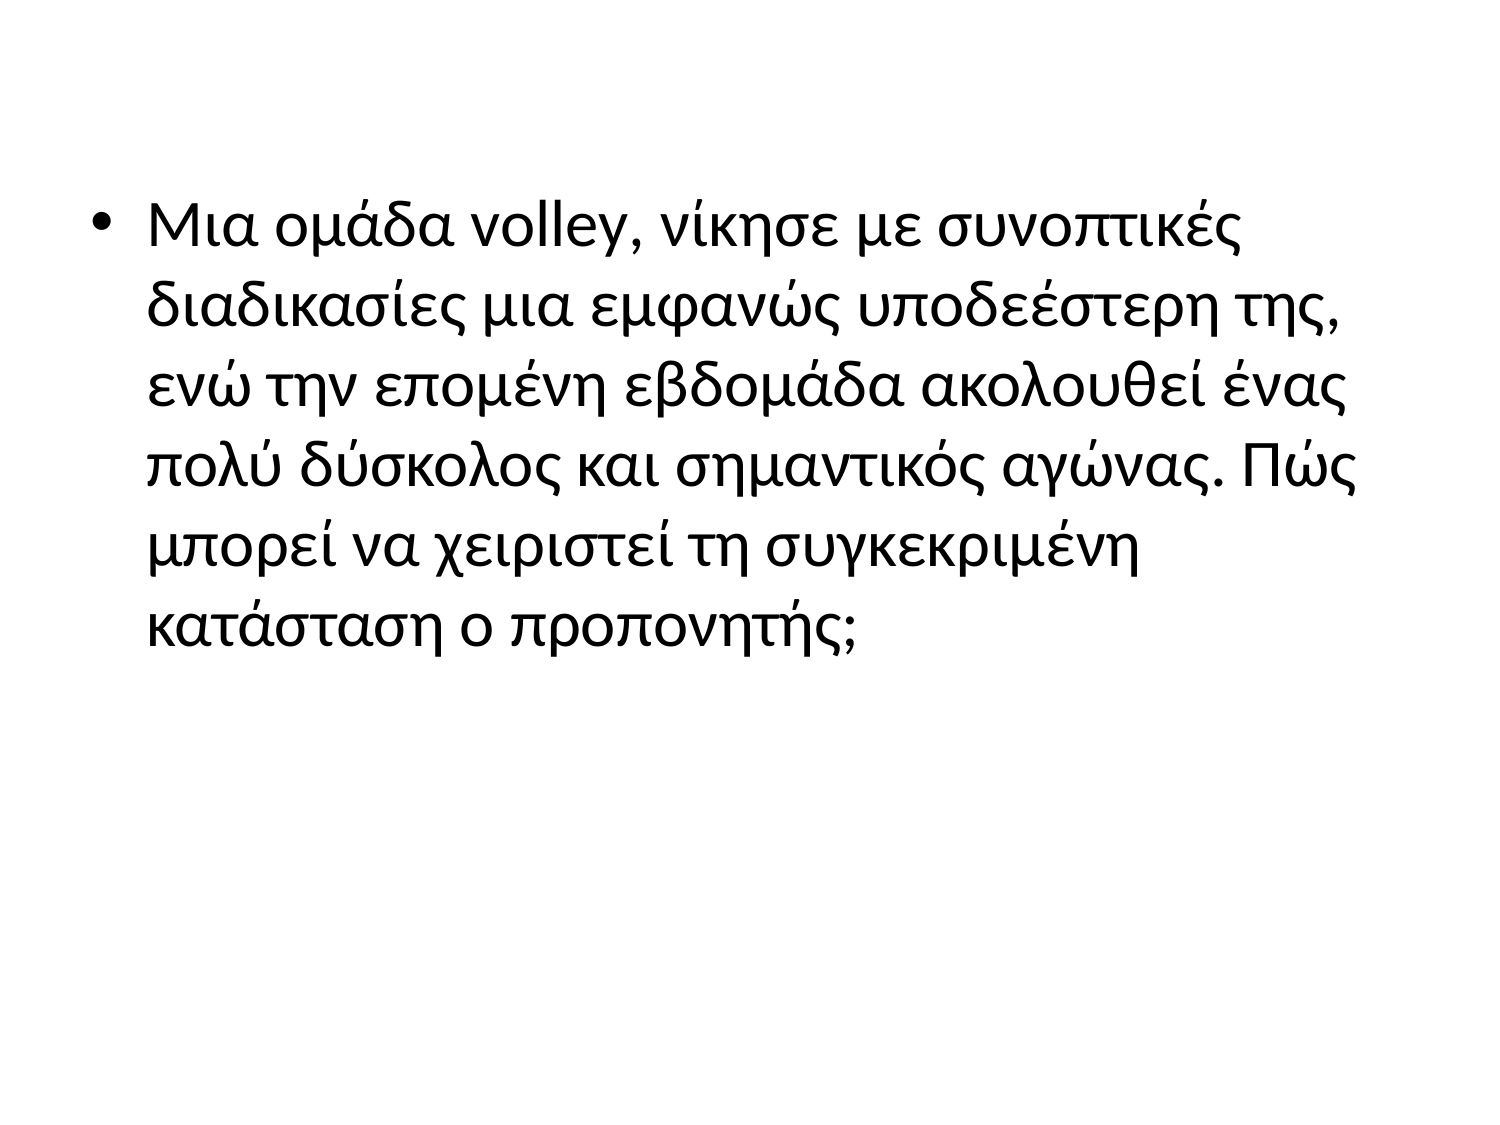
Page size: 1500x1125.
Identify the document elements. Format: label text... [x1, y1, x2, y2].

list Μια ομάδα volley, νίκησε με συνοπτικές διαδικασίες μια εμφανώς υποδεέστερη της, ενώ την επομένη εβδομάδα ακολουθεί ένας πολύ δύσκολος και σημαντικός αγώνας. Πώς μπορεί να χειριστεί τη συγκεκριμένη κατάσταση ο προπονητής; [75, 172, 1425, 1005]
